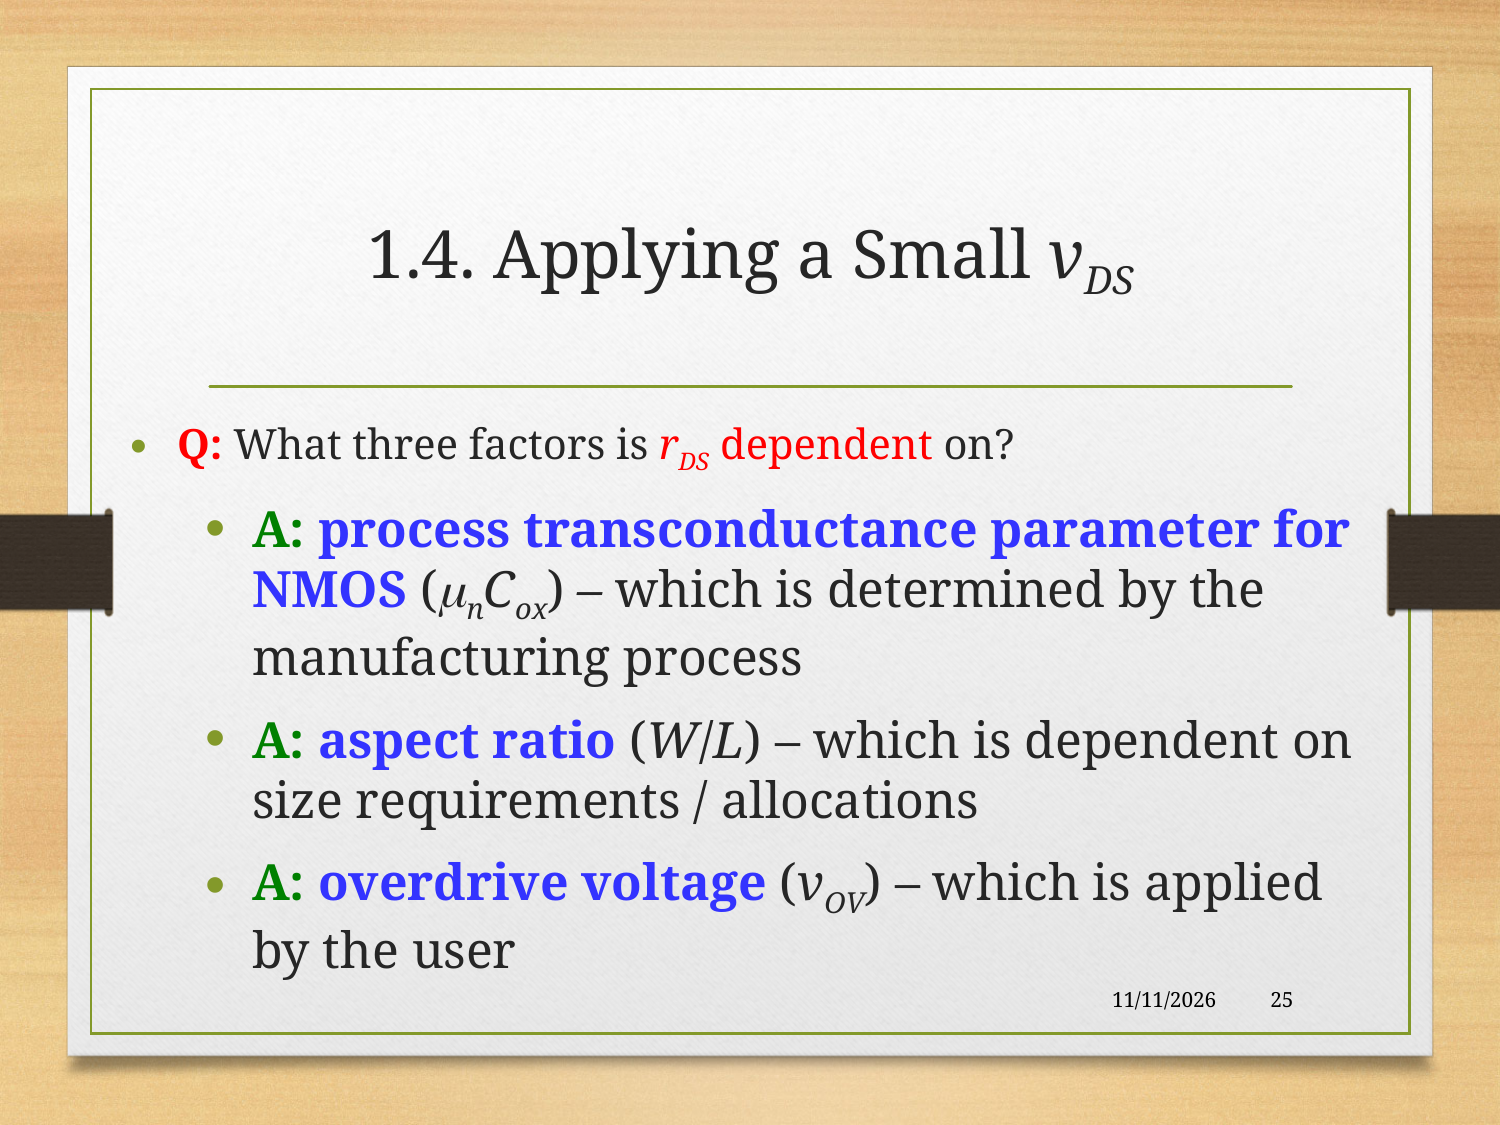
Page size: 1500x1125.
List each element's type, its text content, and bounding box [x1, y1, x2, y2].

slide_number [1042, 977, 1232, 1024]
picture [0, 0, 1500, 1125]
slide_number 25 [1243, 977, 1309, 1024]
list Q: What three factors is rDS dependent on? A: process transconductance parameter for NMOS (mnCox) – which is determined by the manufacturing process A: aspect ratio (W/L) – which is dependent on size requirements / allocations A: overdrive voltage (vOV) – which is applied by the user [115, 410, 1387, 1073]
title 1.4. Applying a Small vDS [193, 150, 1309, 365]
